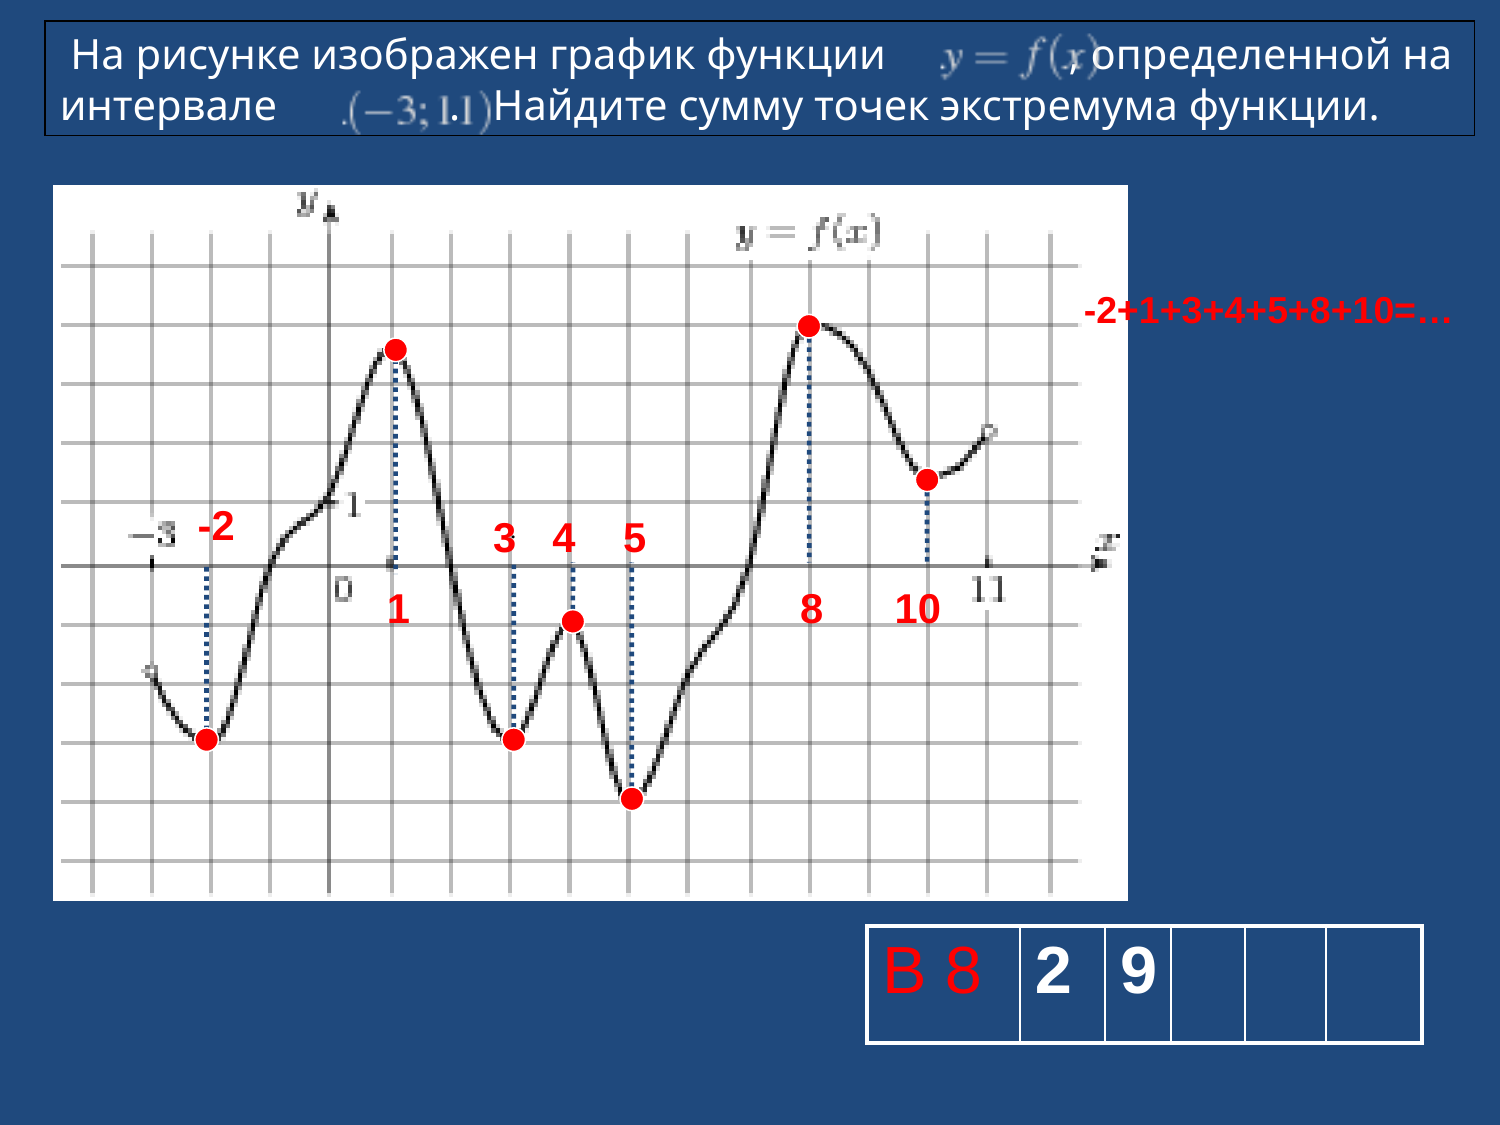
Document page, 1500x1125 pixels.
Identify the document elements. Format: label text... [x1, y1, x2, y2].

table_header 9 [1106, 928, 1170, 1041]
text_box На рисунке изображен график функции , определенной на интервале . Найдите сумму точек экстремума функции. [45, 20, 1475, 136]
table_header В 8 [869, 928, 1019, 1041]
picture [938, 32, 1105, 83]
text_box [182, 491, 963, 640]
table_header [1327, 928, 1420, 1041]
text_box -2+1+3+4+5+8+10=… [1132, 278, 1477, 339]
table_header [1172, 928, 1244, 1041]
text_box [194, 314, 940, 490]
table_header [1246, 928, 1325, 1041]
table_header 2 [1021, 928, 1104, 1041]
picture [341, 89, 496, 138]
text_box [194, 648, 940, 811]
picture [52, 184, 1129, 902]
